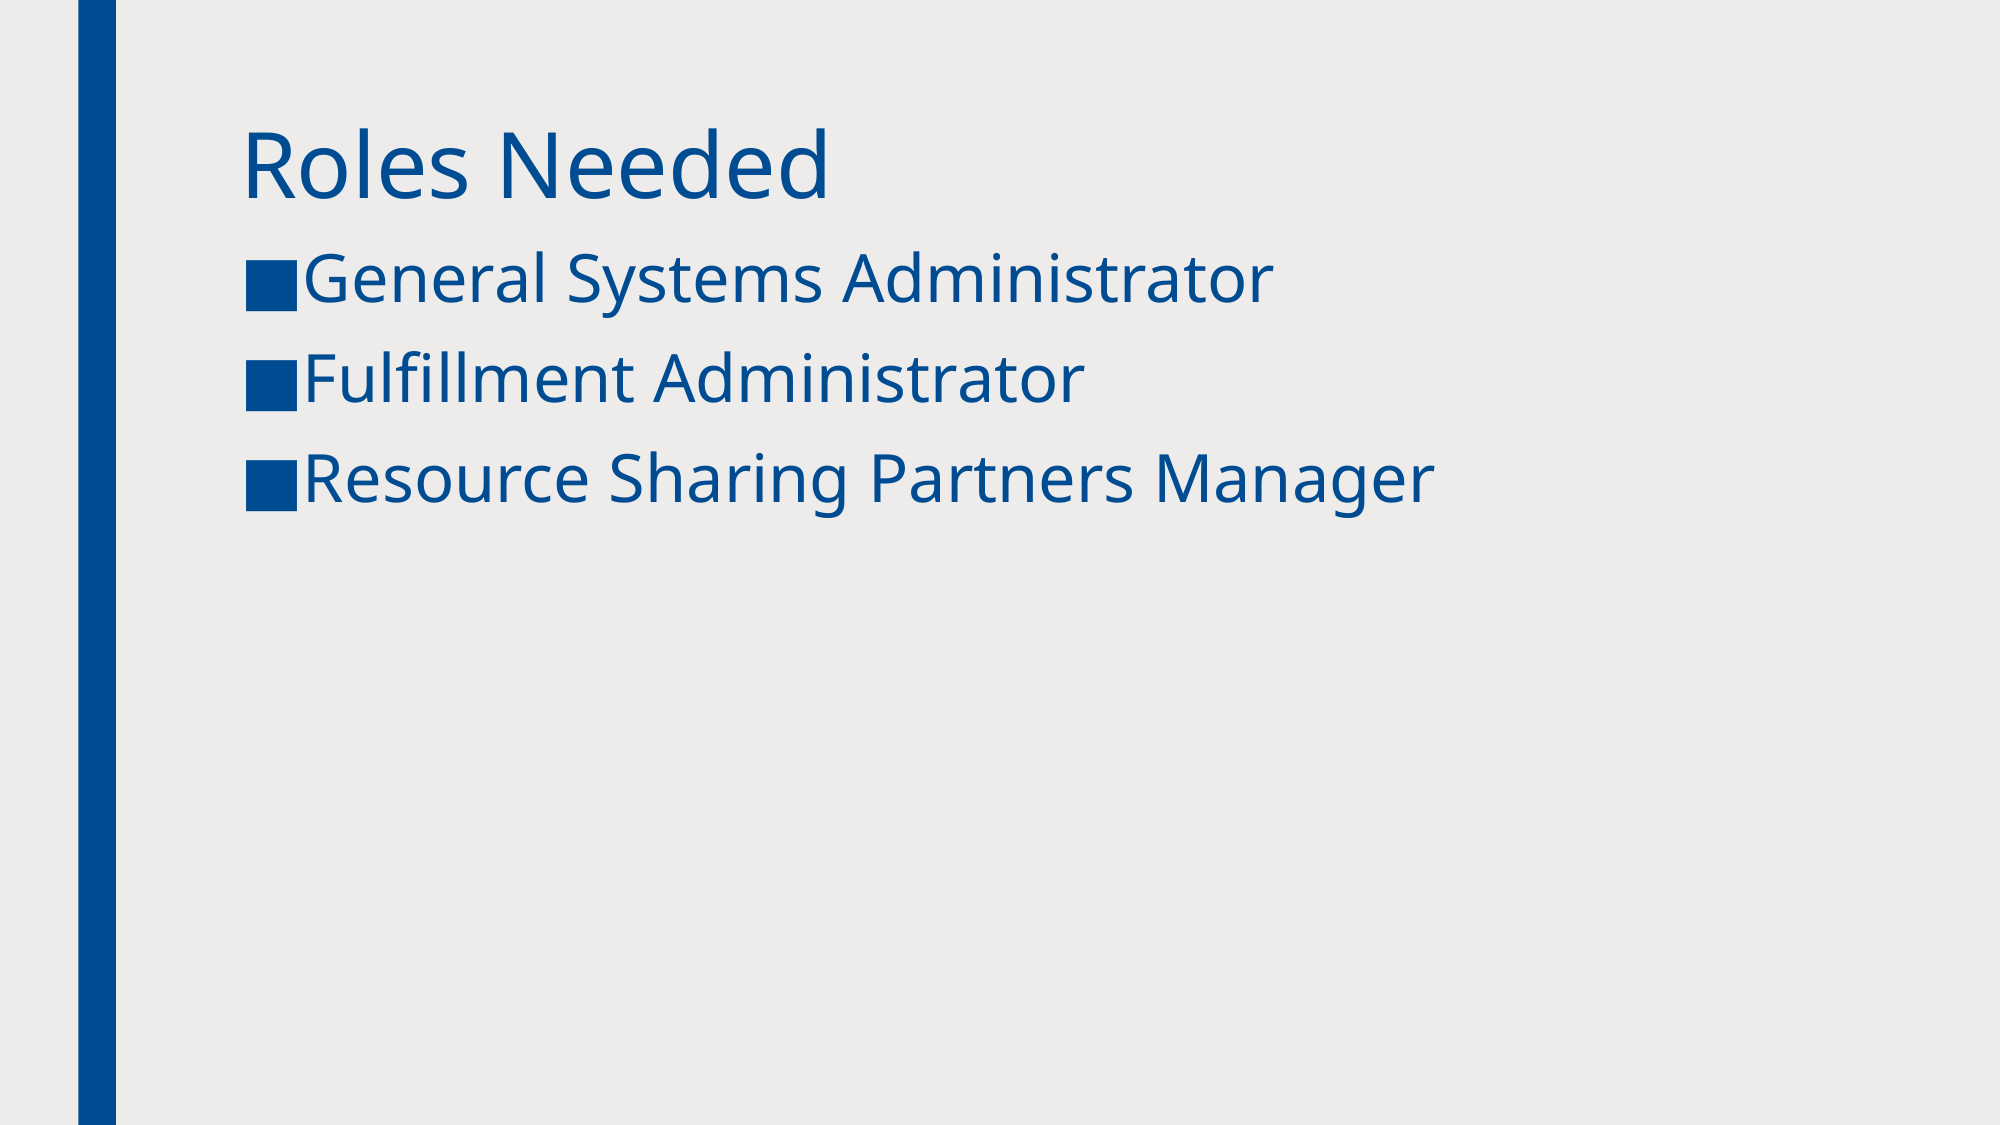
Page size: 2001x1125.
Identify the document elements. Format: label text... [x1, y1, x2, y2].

title Roles Needed [225, 112, 1800, 234]
list General Systems Administrator Fulfillment Administrator Resource Sharing Partners Manager [225, 234, 1800, 963]
